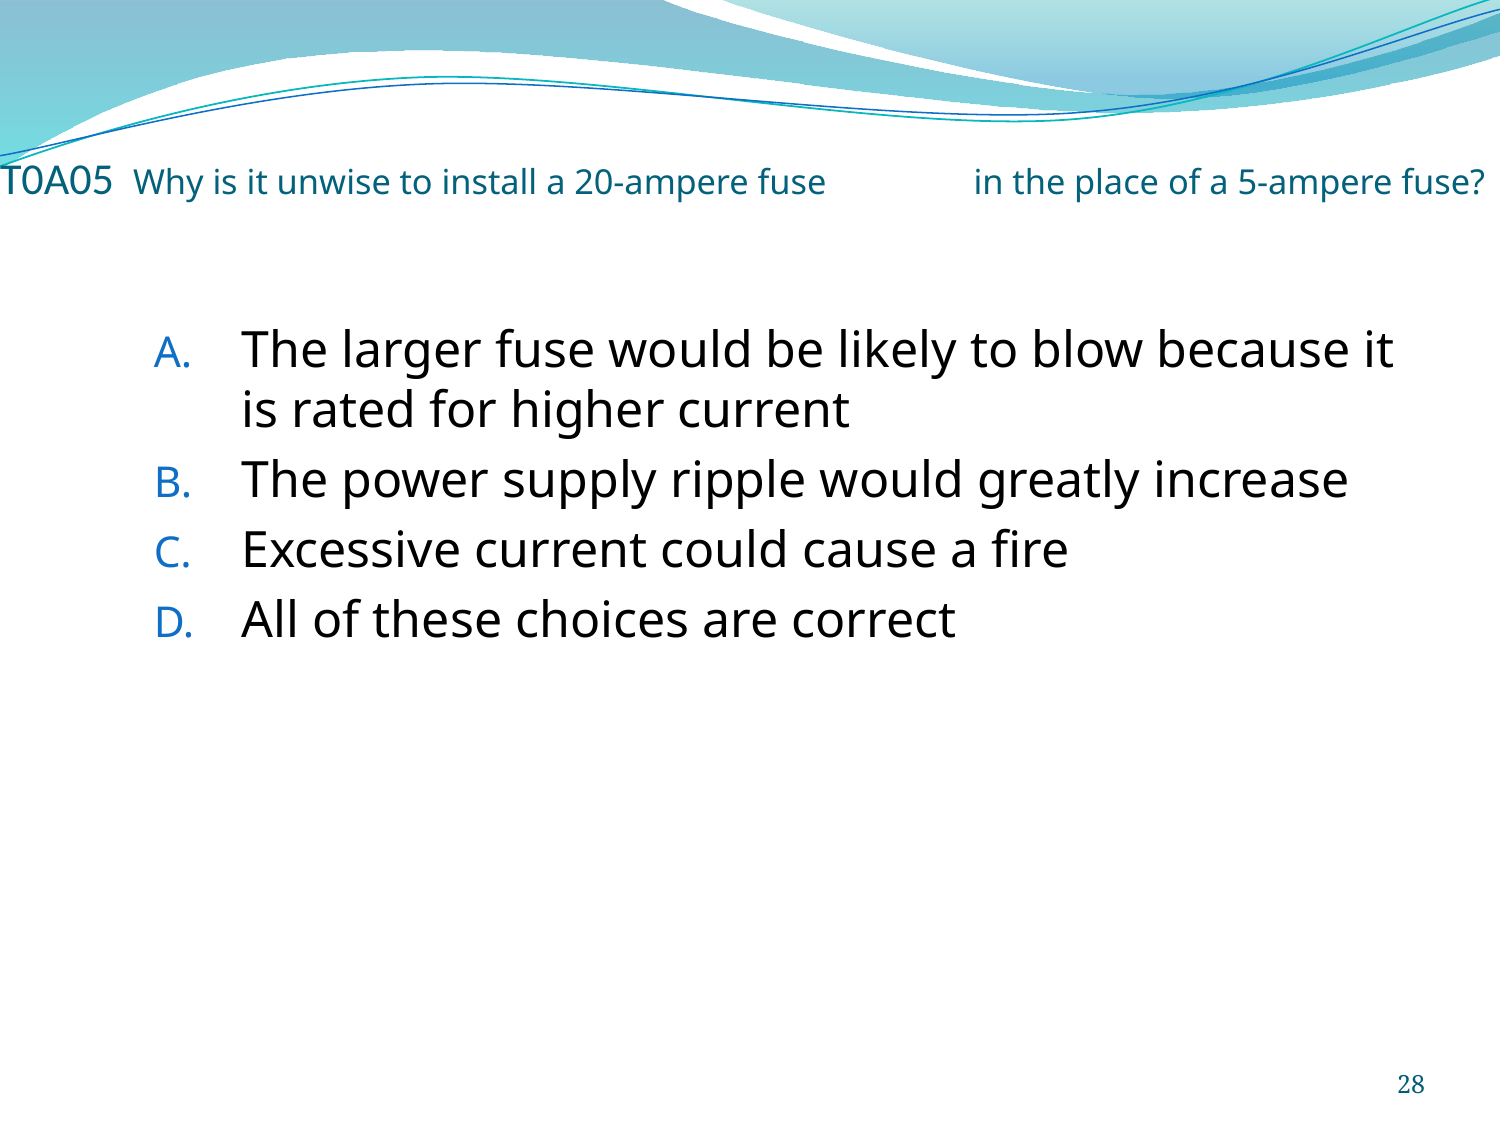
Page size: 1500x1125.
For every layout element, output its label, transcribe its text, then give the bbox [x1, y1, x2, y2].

slide_number 28 [1299, 1042, 1425, 1103]
list The larger fuse would be likely to blow because it is rated for higher current The power supply ripple would greatly increase Excessive current could cause a fire All of these choices are correct [63, 310, 1431, 911]
title T0A05 Why is it unwise to install a 20-ampere fuse in the place of a 5-ampere fuse? [0, 140, 1500, 204]
